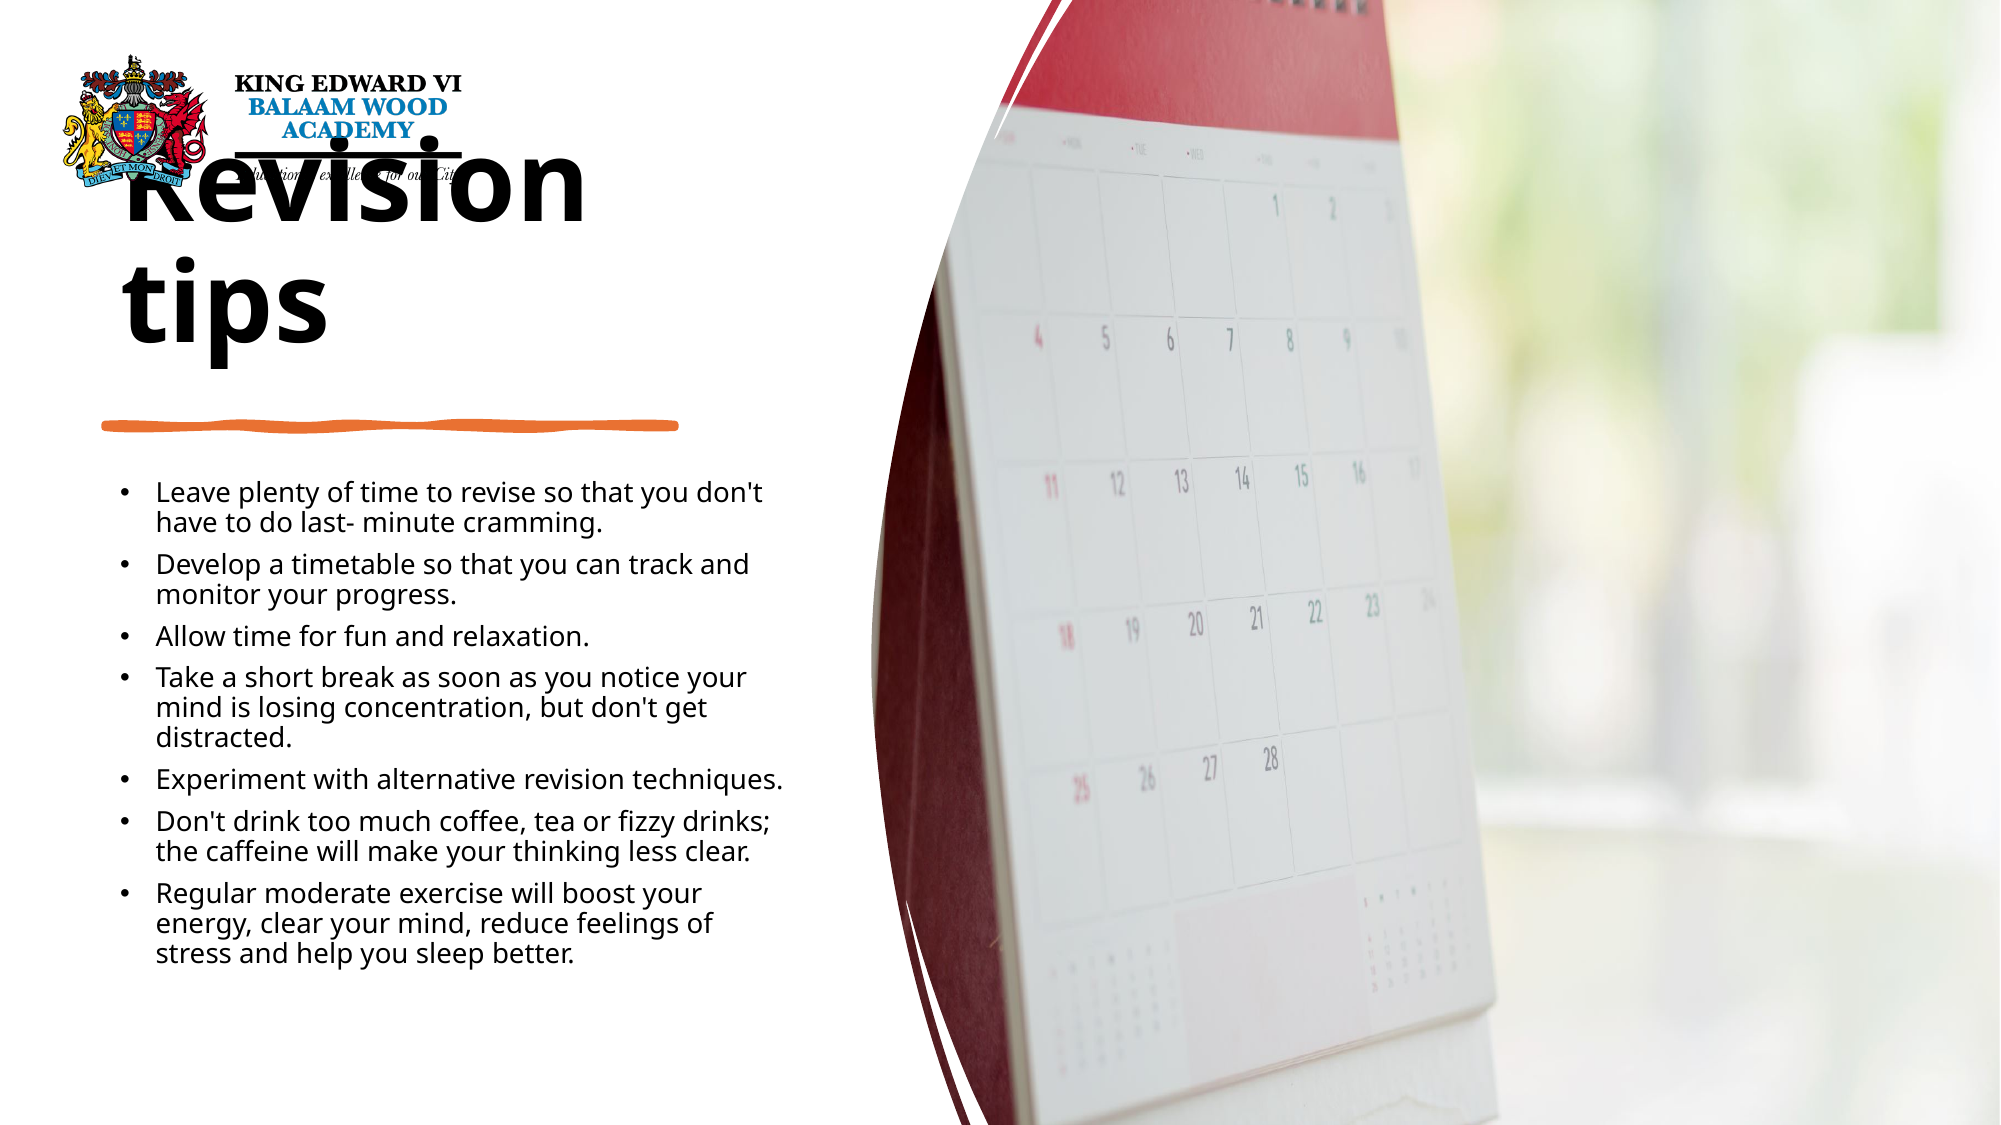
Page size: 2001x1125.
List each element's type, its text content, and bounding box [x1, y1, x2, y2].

text_box Revision tips [105, 53, 822, 375]
text_box Leave plenty of time to revise so that you don't have to do last- minute cramming. Develop a timetable so that you can track and monitor your progress. Allow time for fun and relaxation. Take a short break as soon as you notice your mind is losing concentration, but don't get distracted. Experiment with alternative revision techniques. Don't drink too much coffee, tea or fizzy drinks; the caffeine will make your thinking less clear. Regular moderate exercise will boost your energy, clear your mind, reduce feelings of stress and help you sleep better. [104, 471, 802, 1016]
picture [870, 0, 2000, 1125]
text_box [0, 0, 870, 1125]
picture [61, 52, 463, 189]
text_box [103, 420, 677, 432]
